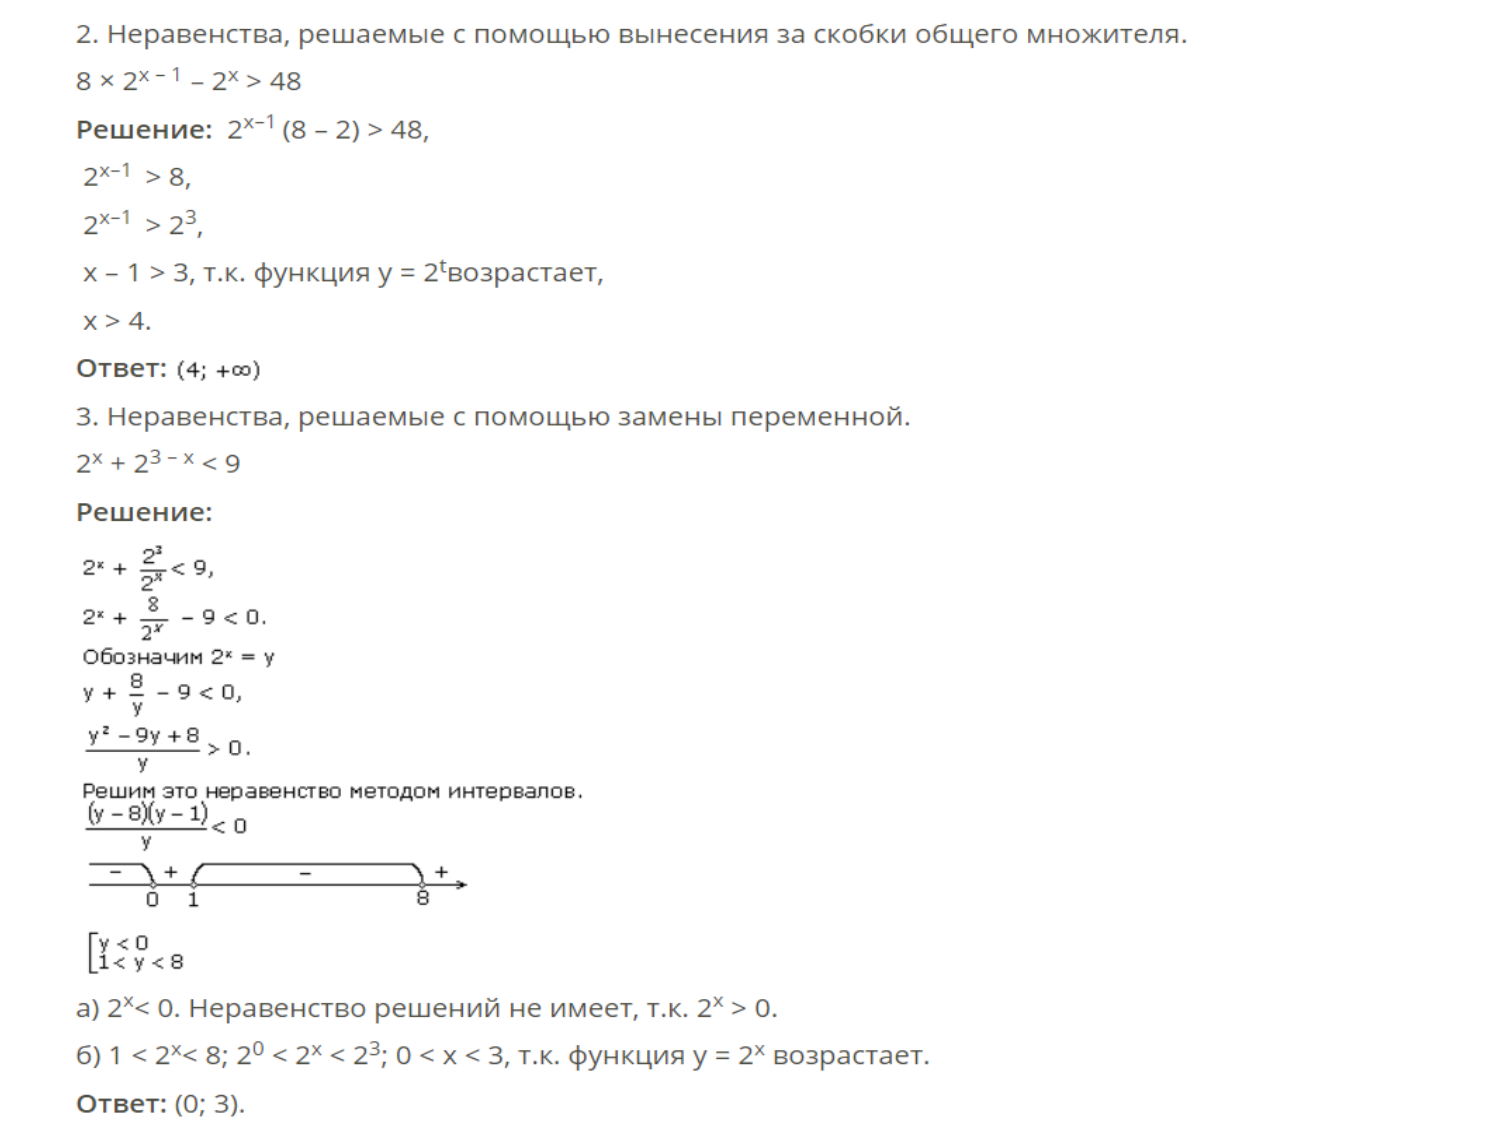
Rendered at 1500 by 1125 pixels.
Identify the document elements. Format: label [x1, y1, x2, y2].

picture [64, 20, 1200, 1125]
